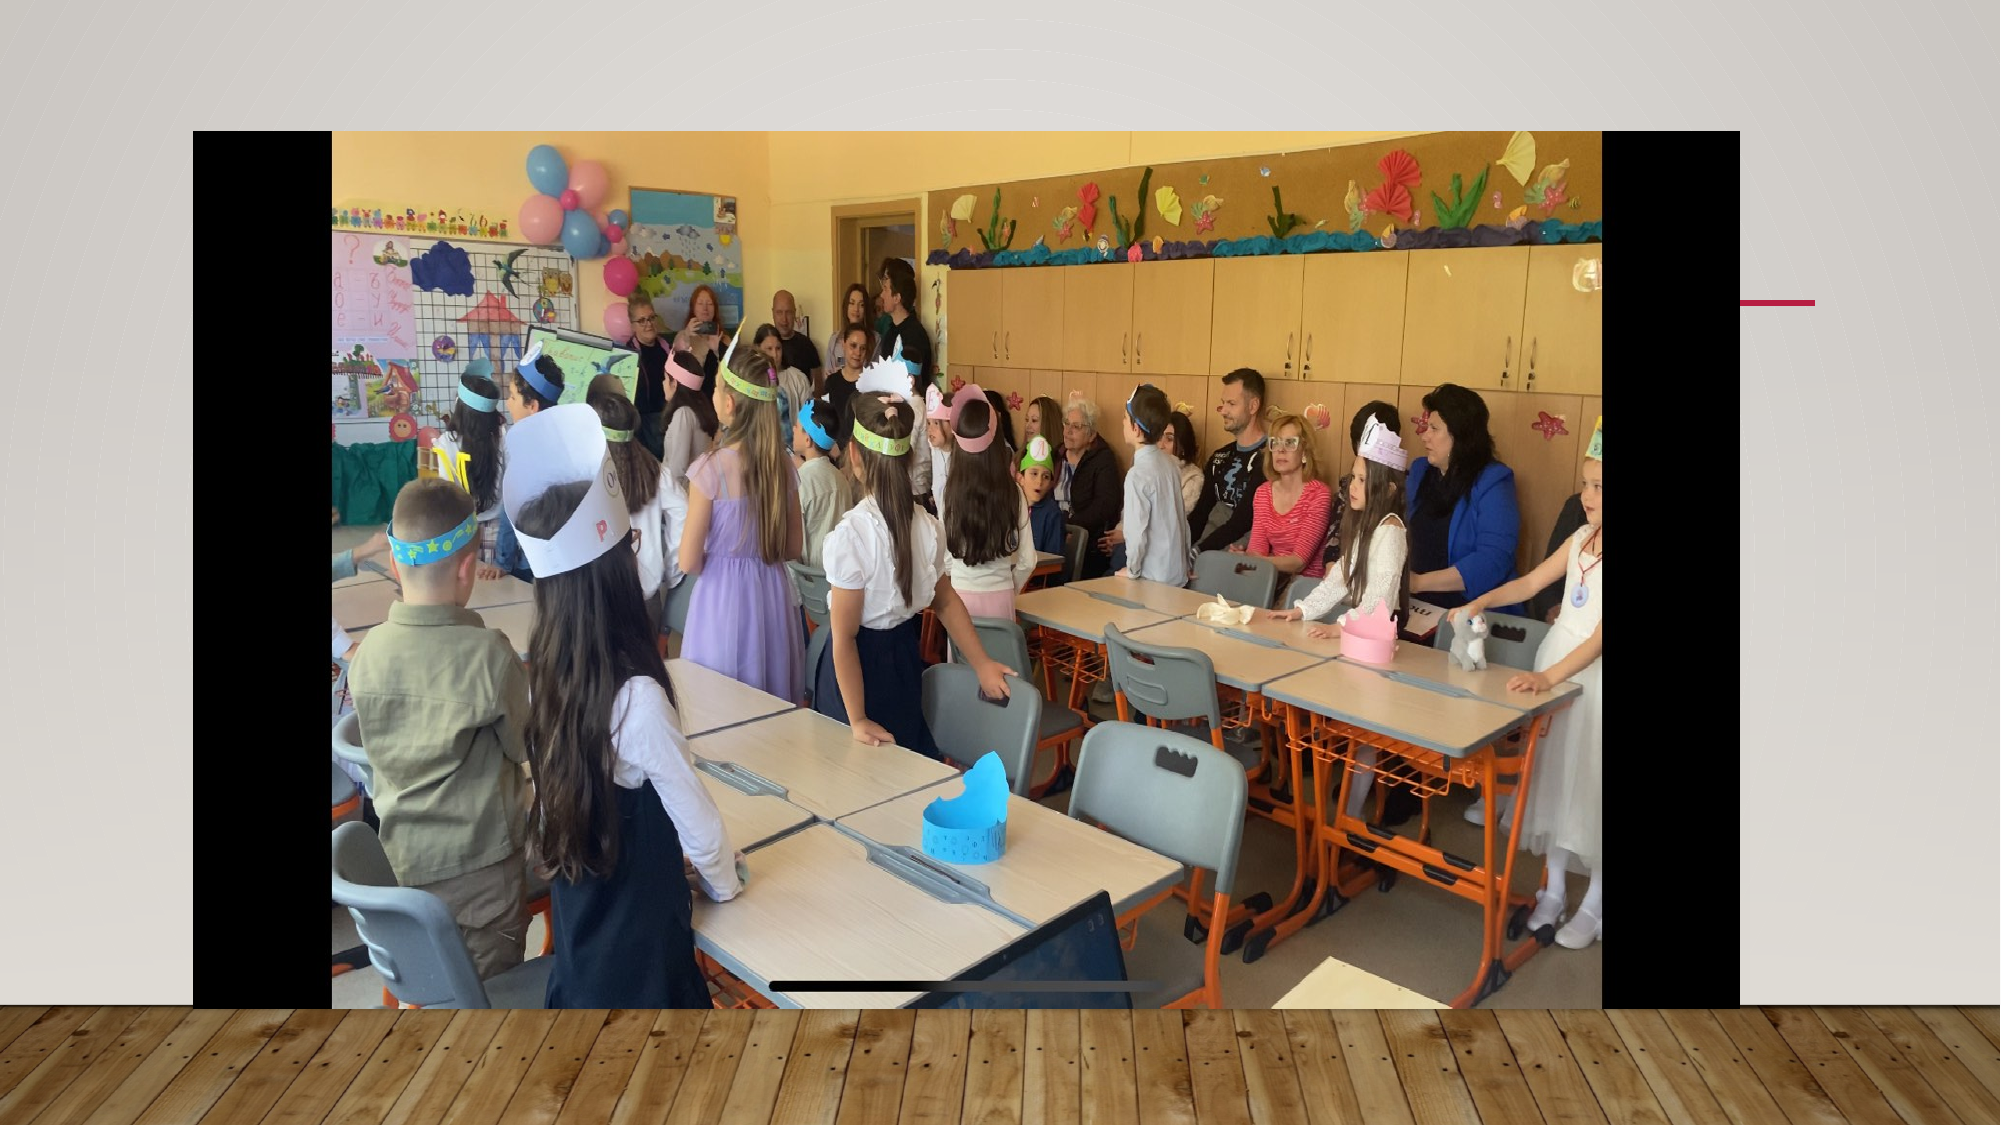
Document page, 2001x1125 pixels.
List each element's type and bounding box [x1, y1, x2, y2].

picture [0, 1005, 2000, 1125]
list [193, 131, 1741, 1009]
